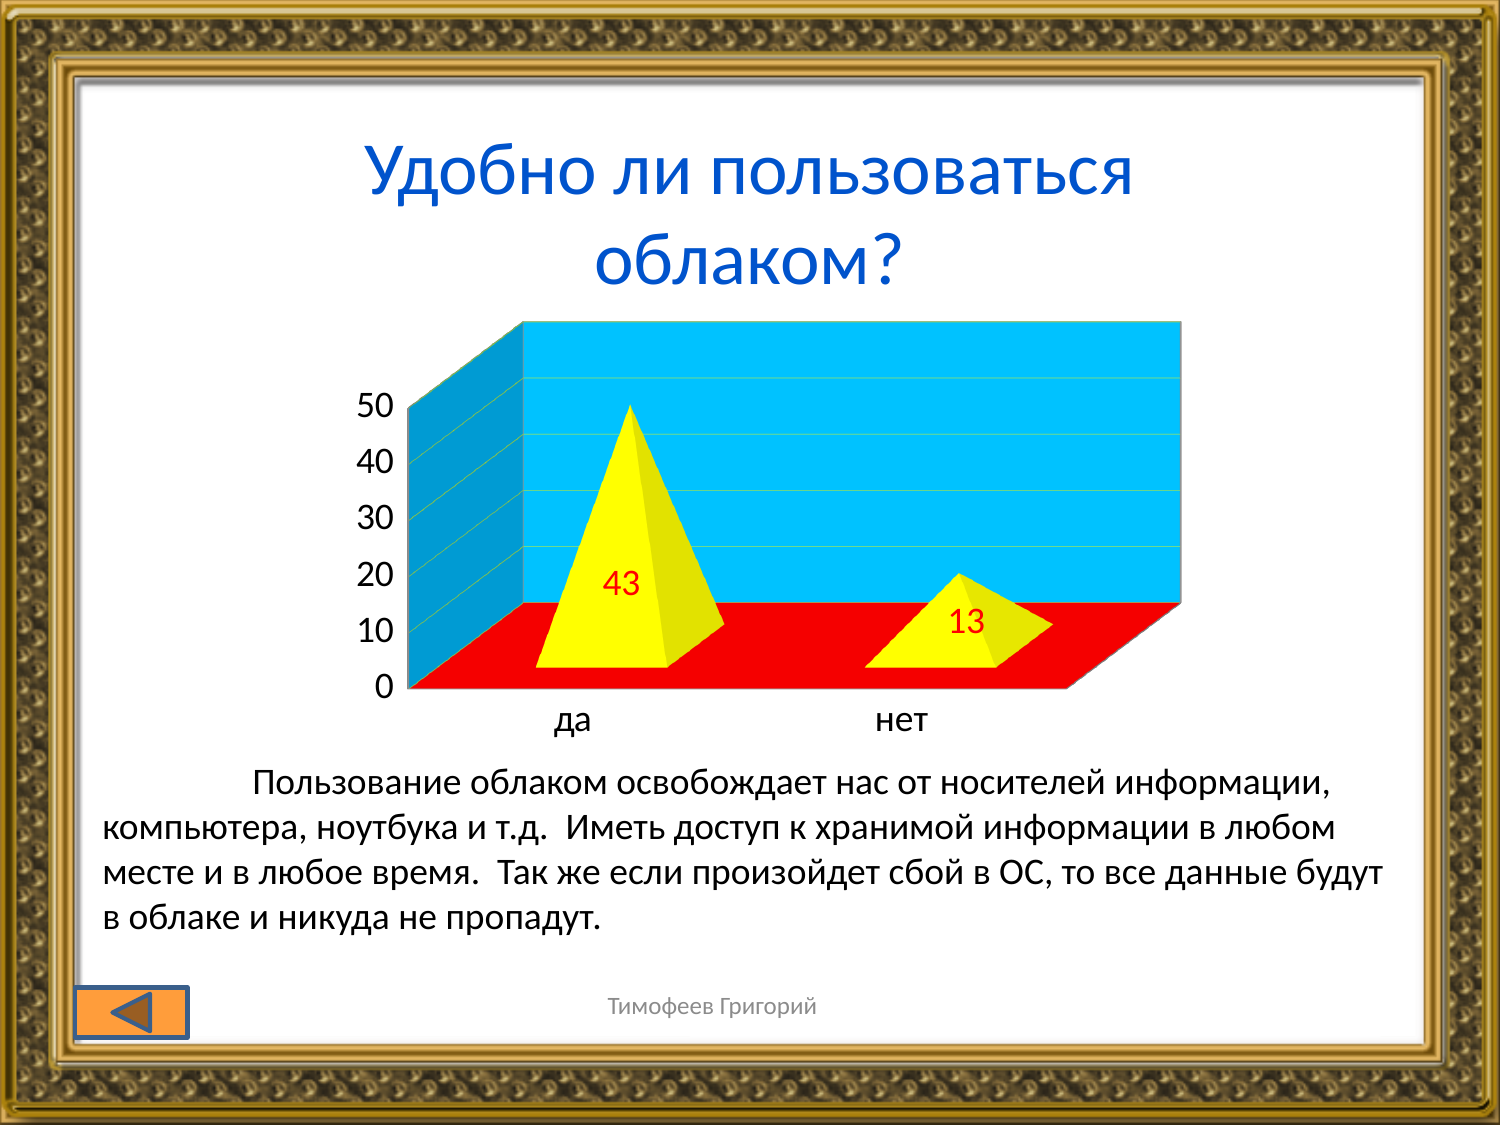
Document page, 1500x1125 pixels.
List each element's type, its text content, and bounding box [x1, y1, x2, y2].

chart [337, 312, 1201, 751]
footer Тимофеев Григорий [474, 975, 950, 1035]
text_box Пользование облаком освобождает нас от носителей информации, компьютера, ноутбука и т.д. Иметь доступ к хранимой информации в любом месте и в любое время. Так же если произойдет сбой в ОС, то все данные будут в облаке и никуда не пропадут. [87, 749, 1400, 945]
picture [0, 0, 1500, 1125]
text_box [73, 985, 190, 1040]
text_box Удобно ли пользоваться облаком? [187, 112, 1313, 308]
